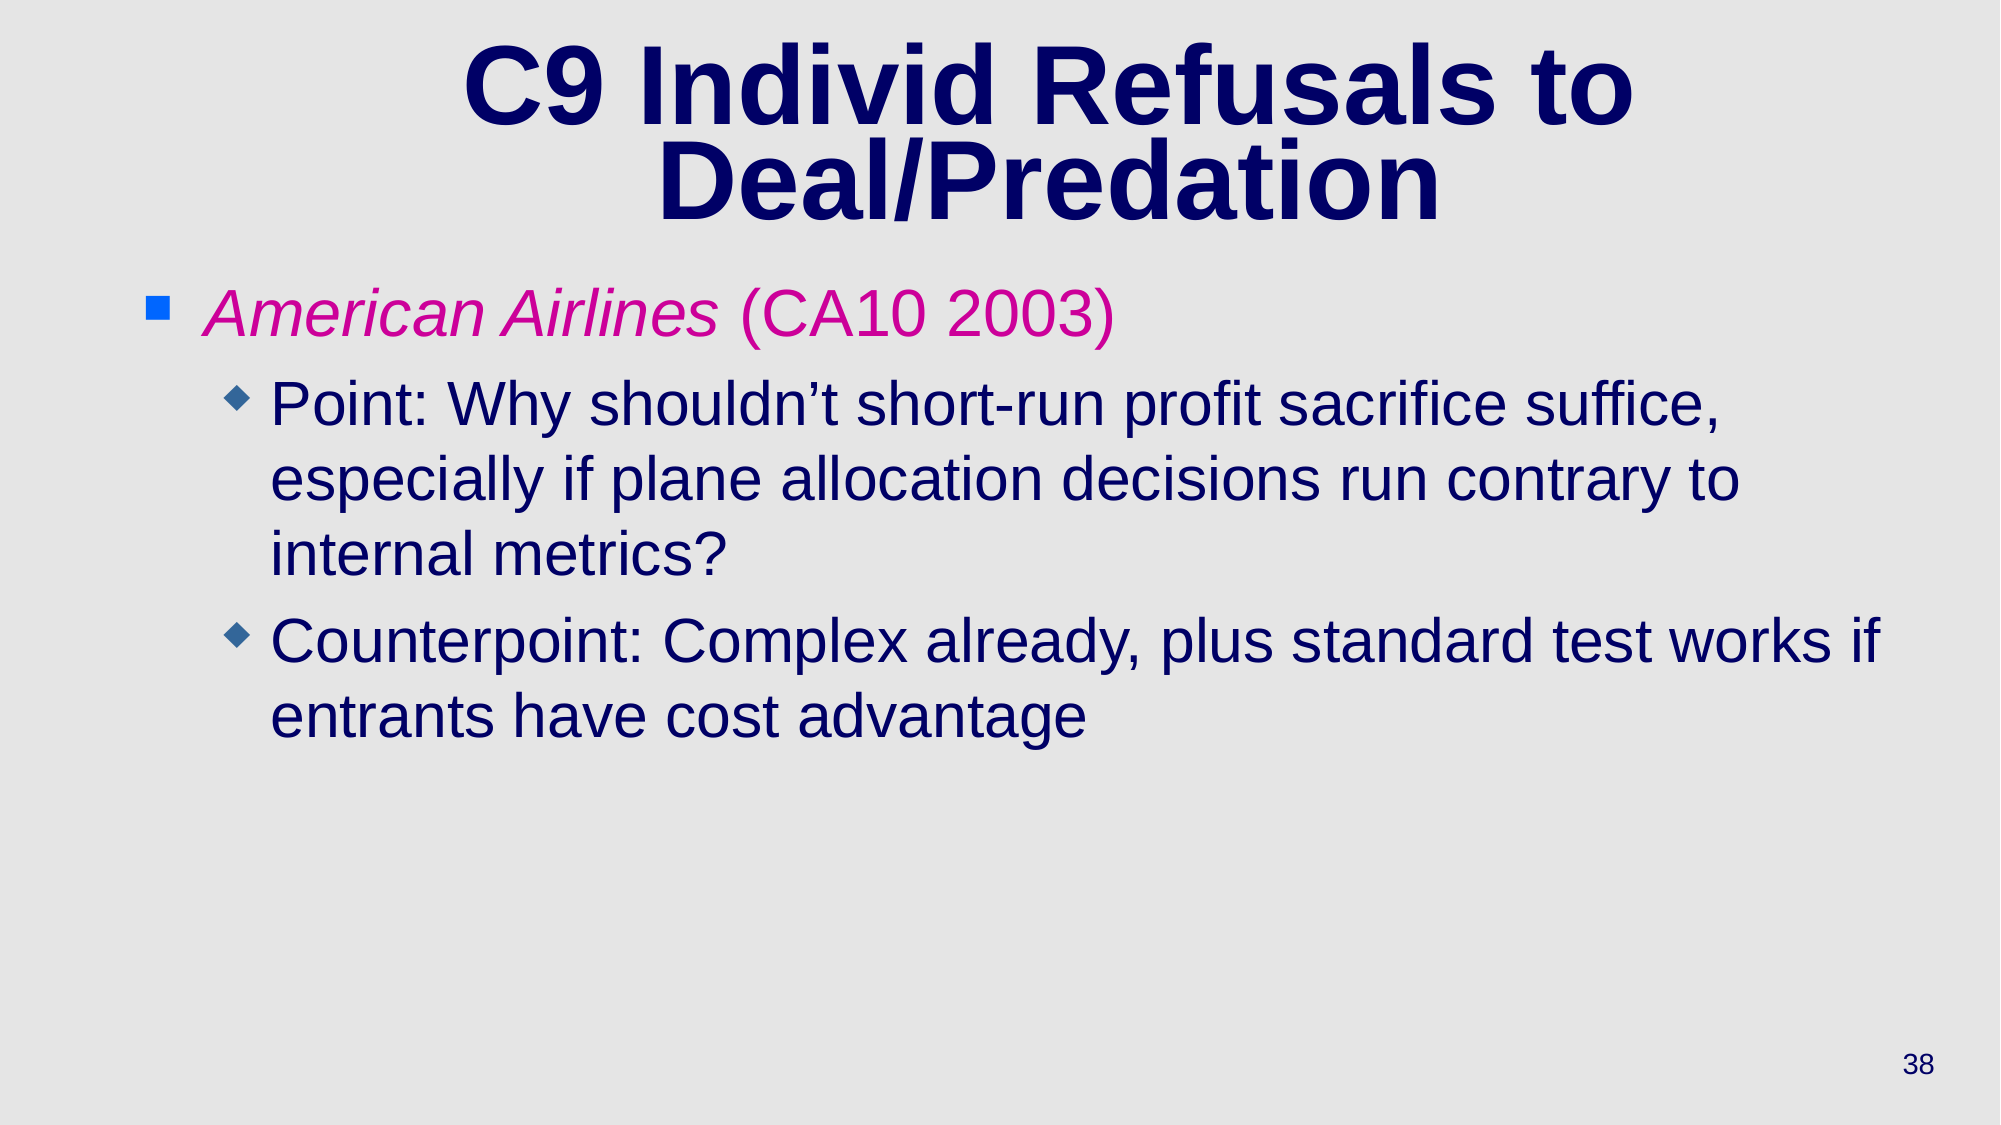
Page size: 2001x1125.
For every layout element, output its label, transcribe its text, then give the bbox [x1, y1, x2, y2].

title C9 Individ Refusals to Deal/Predation [133, 50, 1967, 238]
slide_number 38 [1533, 1024, 1951, 1101]
list American Airlines (CA10 2003) Point: Why shouldn’t short-run profit sacrifice suffice, especially if plane allocation decisions run contrary to internal metrics? Counterpoint: Complex already, plus standard test works if entrants have cost advantage [133, 262, 1967, 938]
